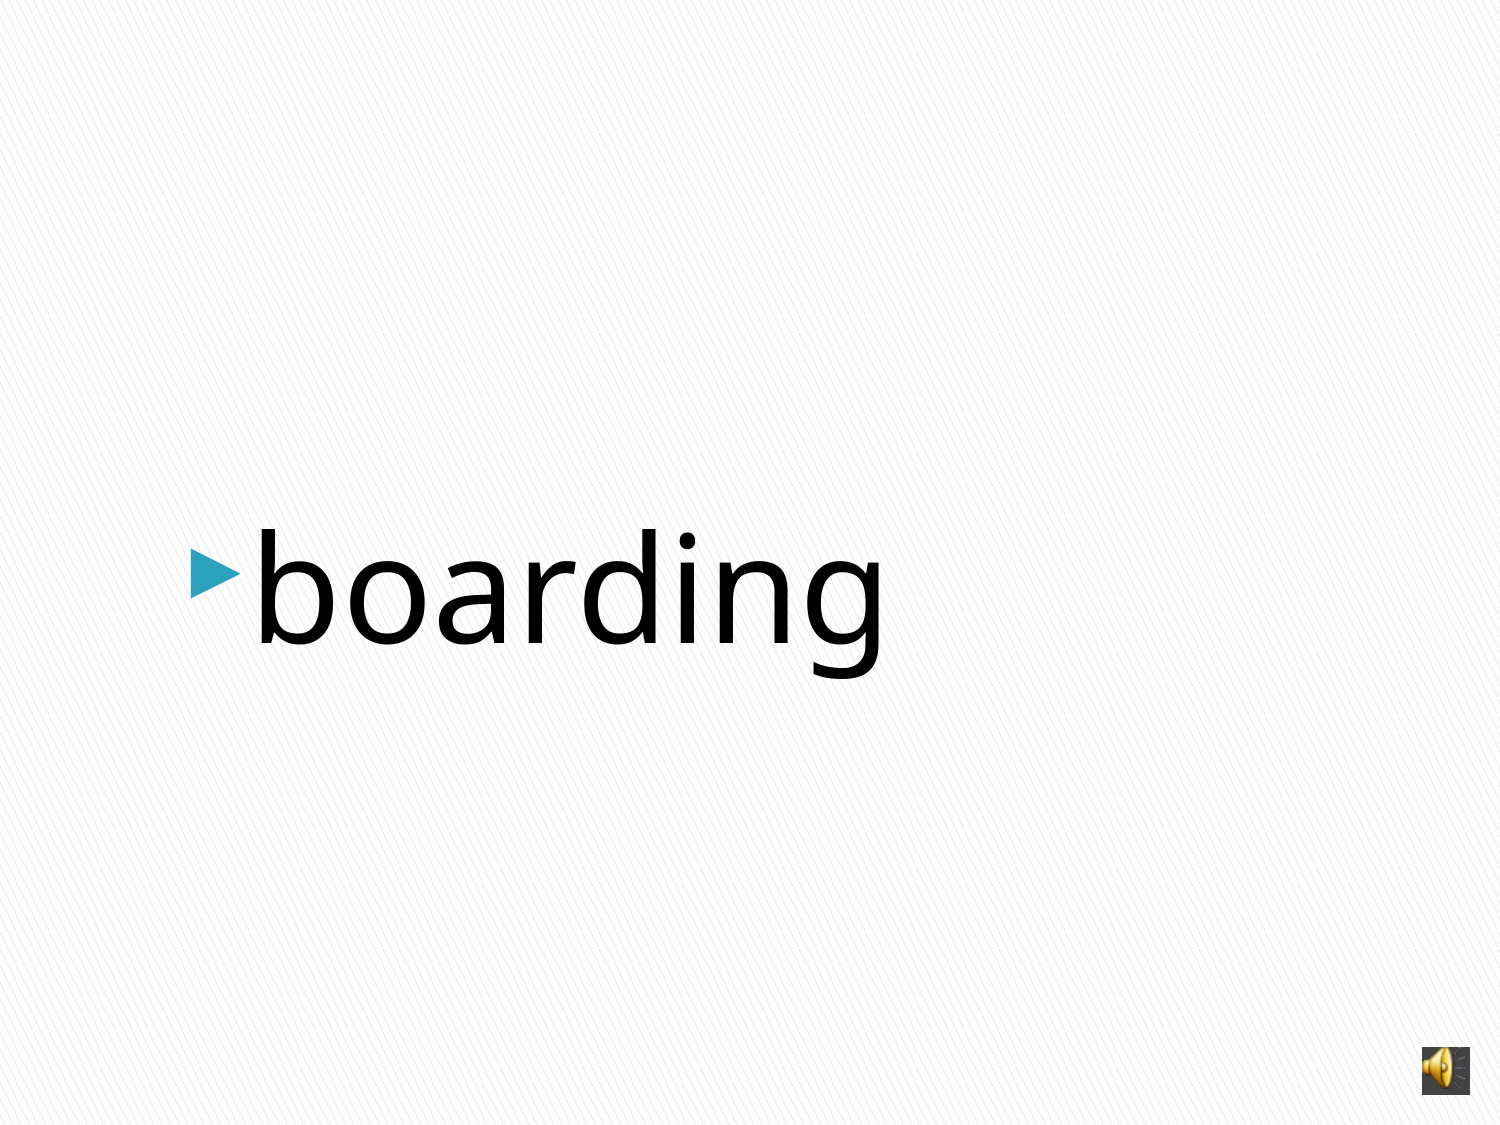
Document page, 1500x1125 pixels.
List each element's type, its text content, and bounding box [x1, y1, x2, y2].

list boarding [150, 45, 1377, 795]
picture [1420, 1045, 1472, 1097]
